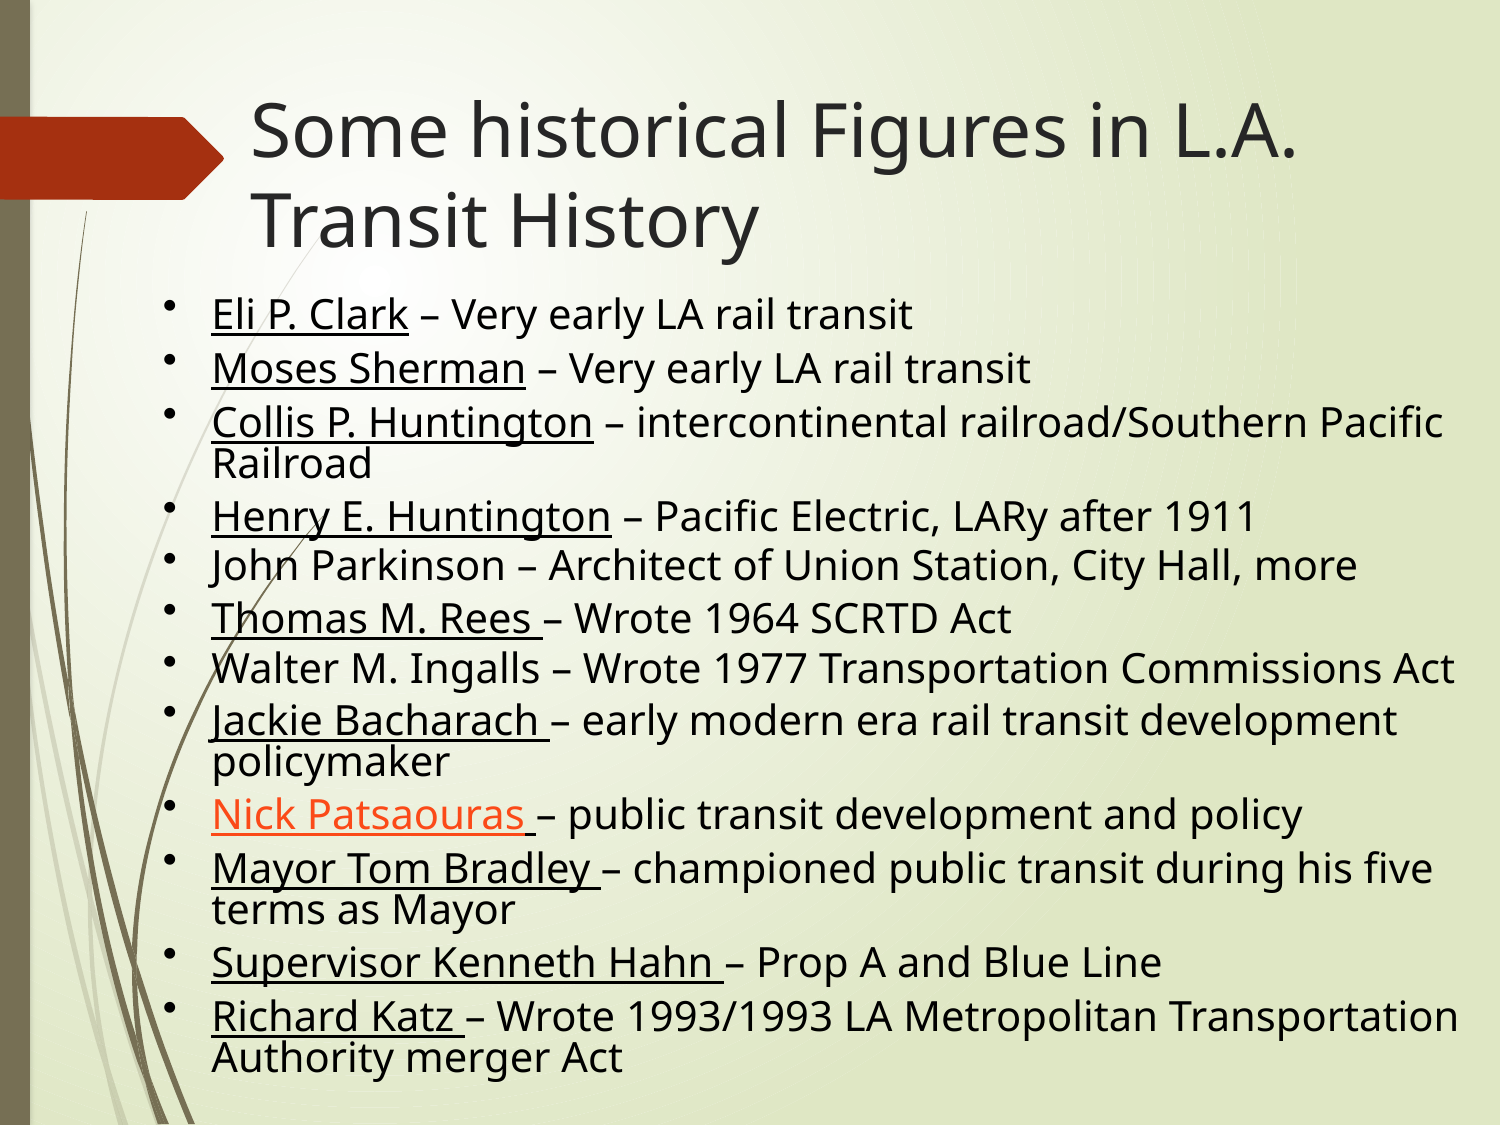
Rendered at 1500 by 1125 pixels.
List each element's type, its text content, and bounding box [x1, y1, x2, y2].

title Some historical Figures in L.A. Transit History [235, 75, 1317, 286]
text_box Eli P. Clark – Very early LA rail transit Moses Sherman – Very early LA rail transit Collis P. Huntington – intercontinental railroad/Southern Pacific Railroad Henry E. Huntington – Pacific Electric, LARy after 1911 John Parkinson – Architect of Union Station, City Hall, more Thomas M. Rees – Wrote 1964 SCRTD Act Walter M. Ingalls – Wrote 1977 Transportation Commissions Act Jackie Bacharach – early modern era rail transit development policymaker Nick Patsaouras – public transit development and policy Mayor Tom Bradley – championed public transit during his five terms as Mayor Supervisor Kenneth Hahn – Prop A and Blue Line Richard Katz – Wrote 1993/1993 LA Metropolitan Transportation Authority merger Act [150, 286, 1475, 1100]
